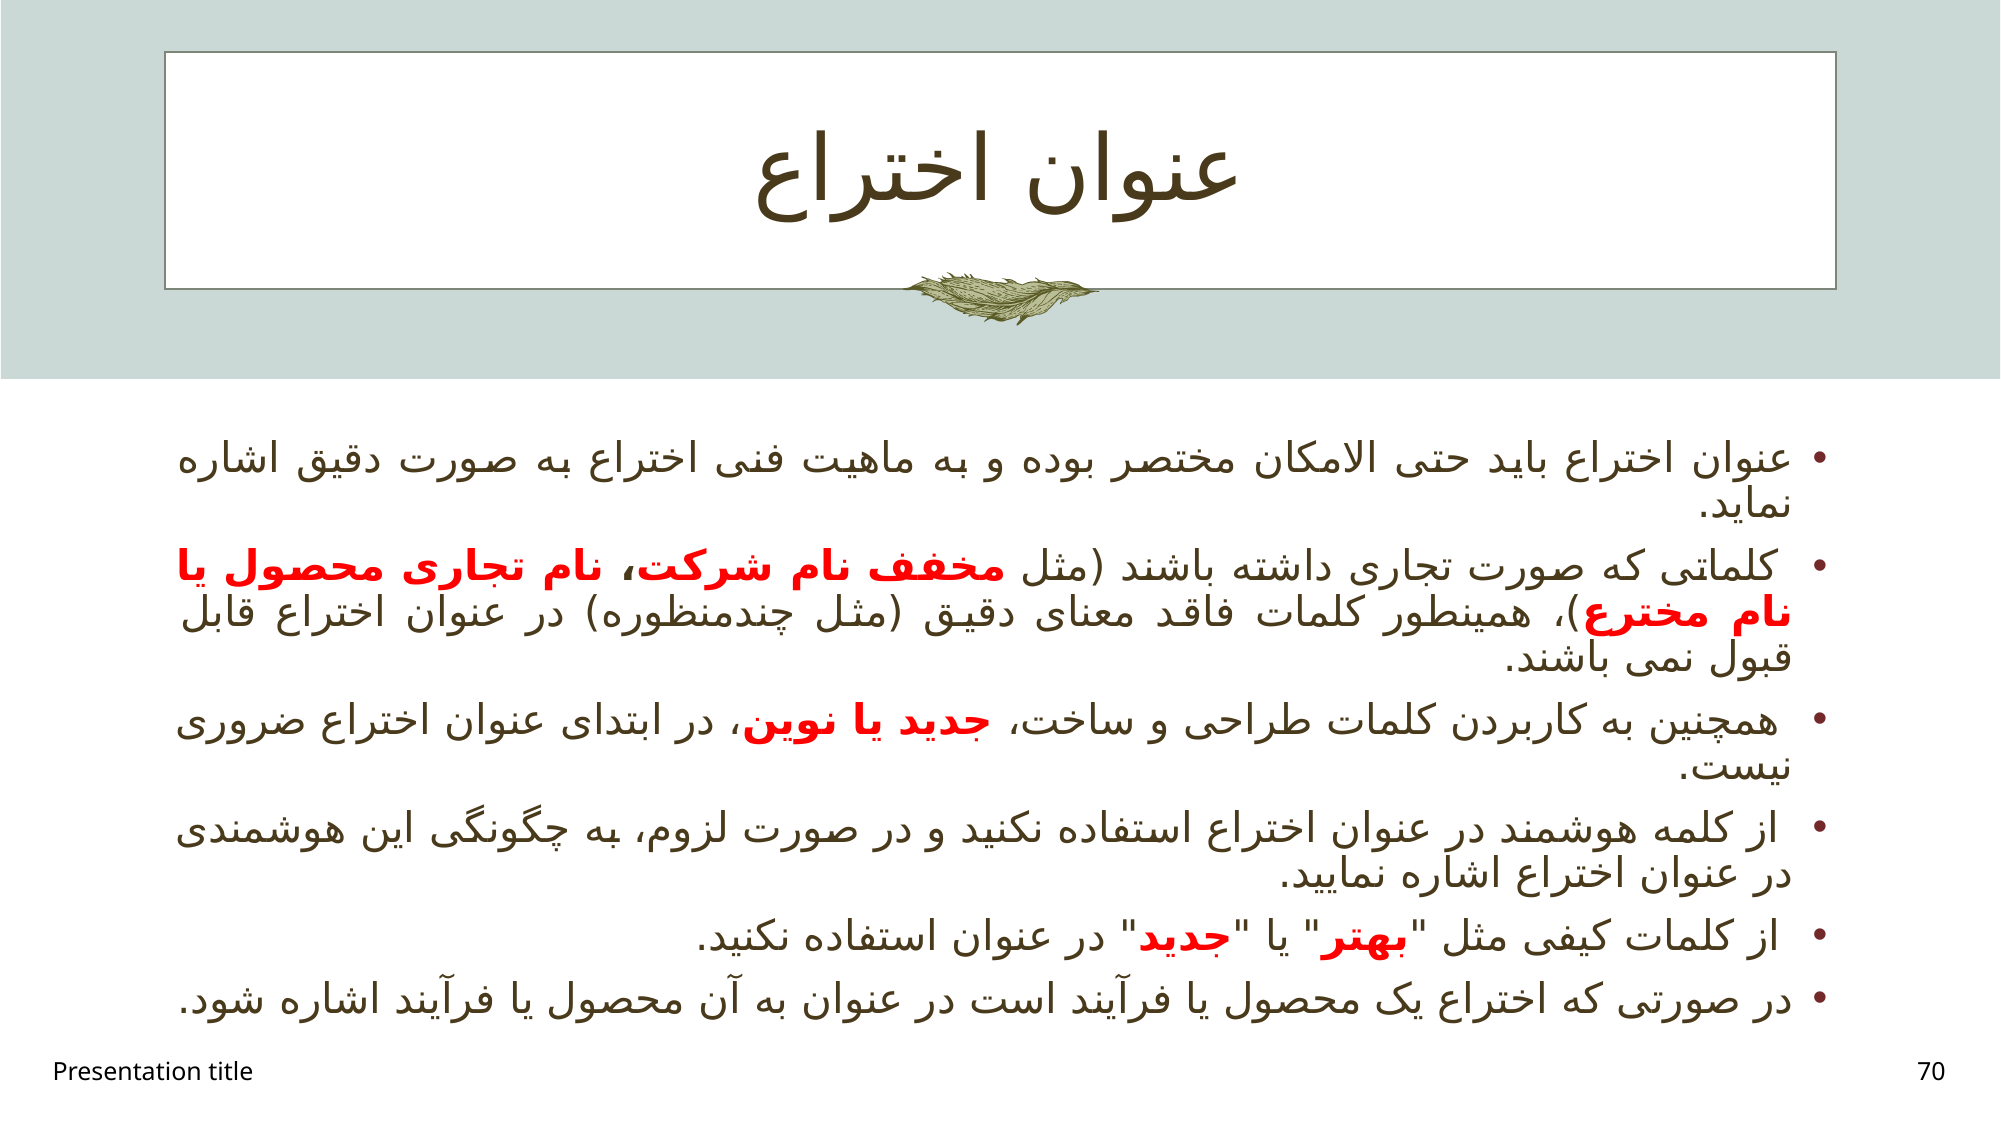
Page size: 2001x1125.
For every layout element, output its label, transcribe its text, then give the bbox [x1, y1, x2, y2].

slide_number 70 [1510, 1042, 1961, 1103]
list عنوان اختراع باید حتی الامکان مختصر بوده و به ماهیت فنی اختراع به صورت دقیق اشاره نماید. کلماتی که صورت تجاری داشته باشند (مثل مخفف نام شرکت، نام تجاری محصول یا نام مخترع)، همینطور کلمات فاقد معنای دقیق (مثل چندمنظوره) در عنوان اختراع قابل قبول نمی باشند. همچنین به کاربردن کلمات طراحی و ساخت، جدید یا نوین، در ابتدای عنوان اختراع ضروری نیست. از کلمه هوشمند در عنوان اختراع استفاده نکنید و در صورت لزوم، به چگونگی این هوشمندی در عنوان اختراع اشاره نمایید. از کلمات کیفی مثل "بهتر" یا "جدید" در عنوان استفاده نکنید. در صورتی که اختراع یک محصول یا فرآیند است در عنوان به آن محصول یا فرآیند اشاره شود. [159, 428, 1840, 1063]
footer Presentation title [37, 1042, 713, 1103]
title عنوان اختراع [62, 62, 1938, 280]
picture [901, 280, 1100, 326]
